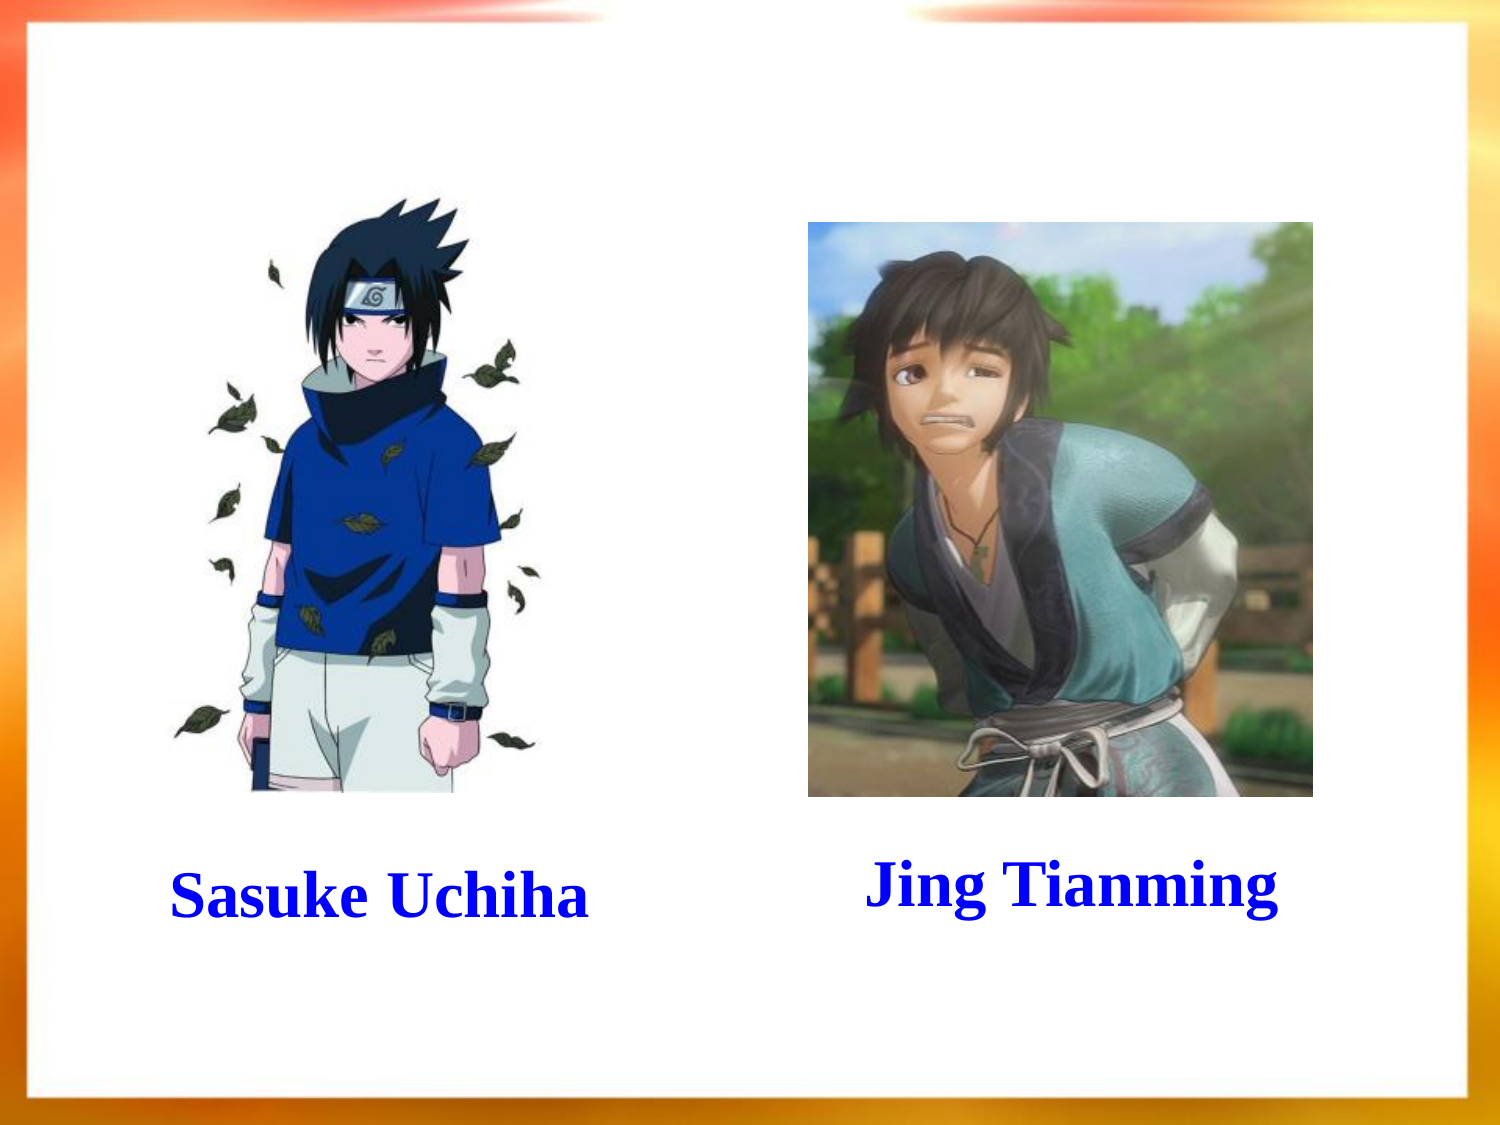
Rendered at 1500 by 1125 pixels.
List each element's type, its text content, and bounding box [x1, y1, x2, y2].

text_box Jing Tianming [849, 831, 1294, 927]
picture [0, 0, 1500, 1125]
text_box Sasuke Uchiha [154, 843, 606, 939]
